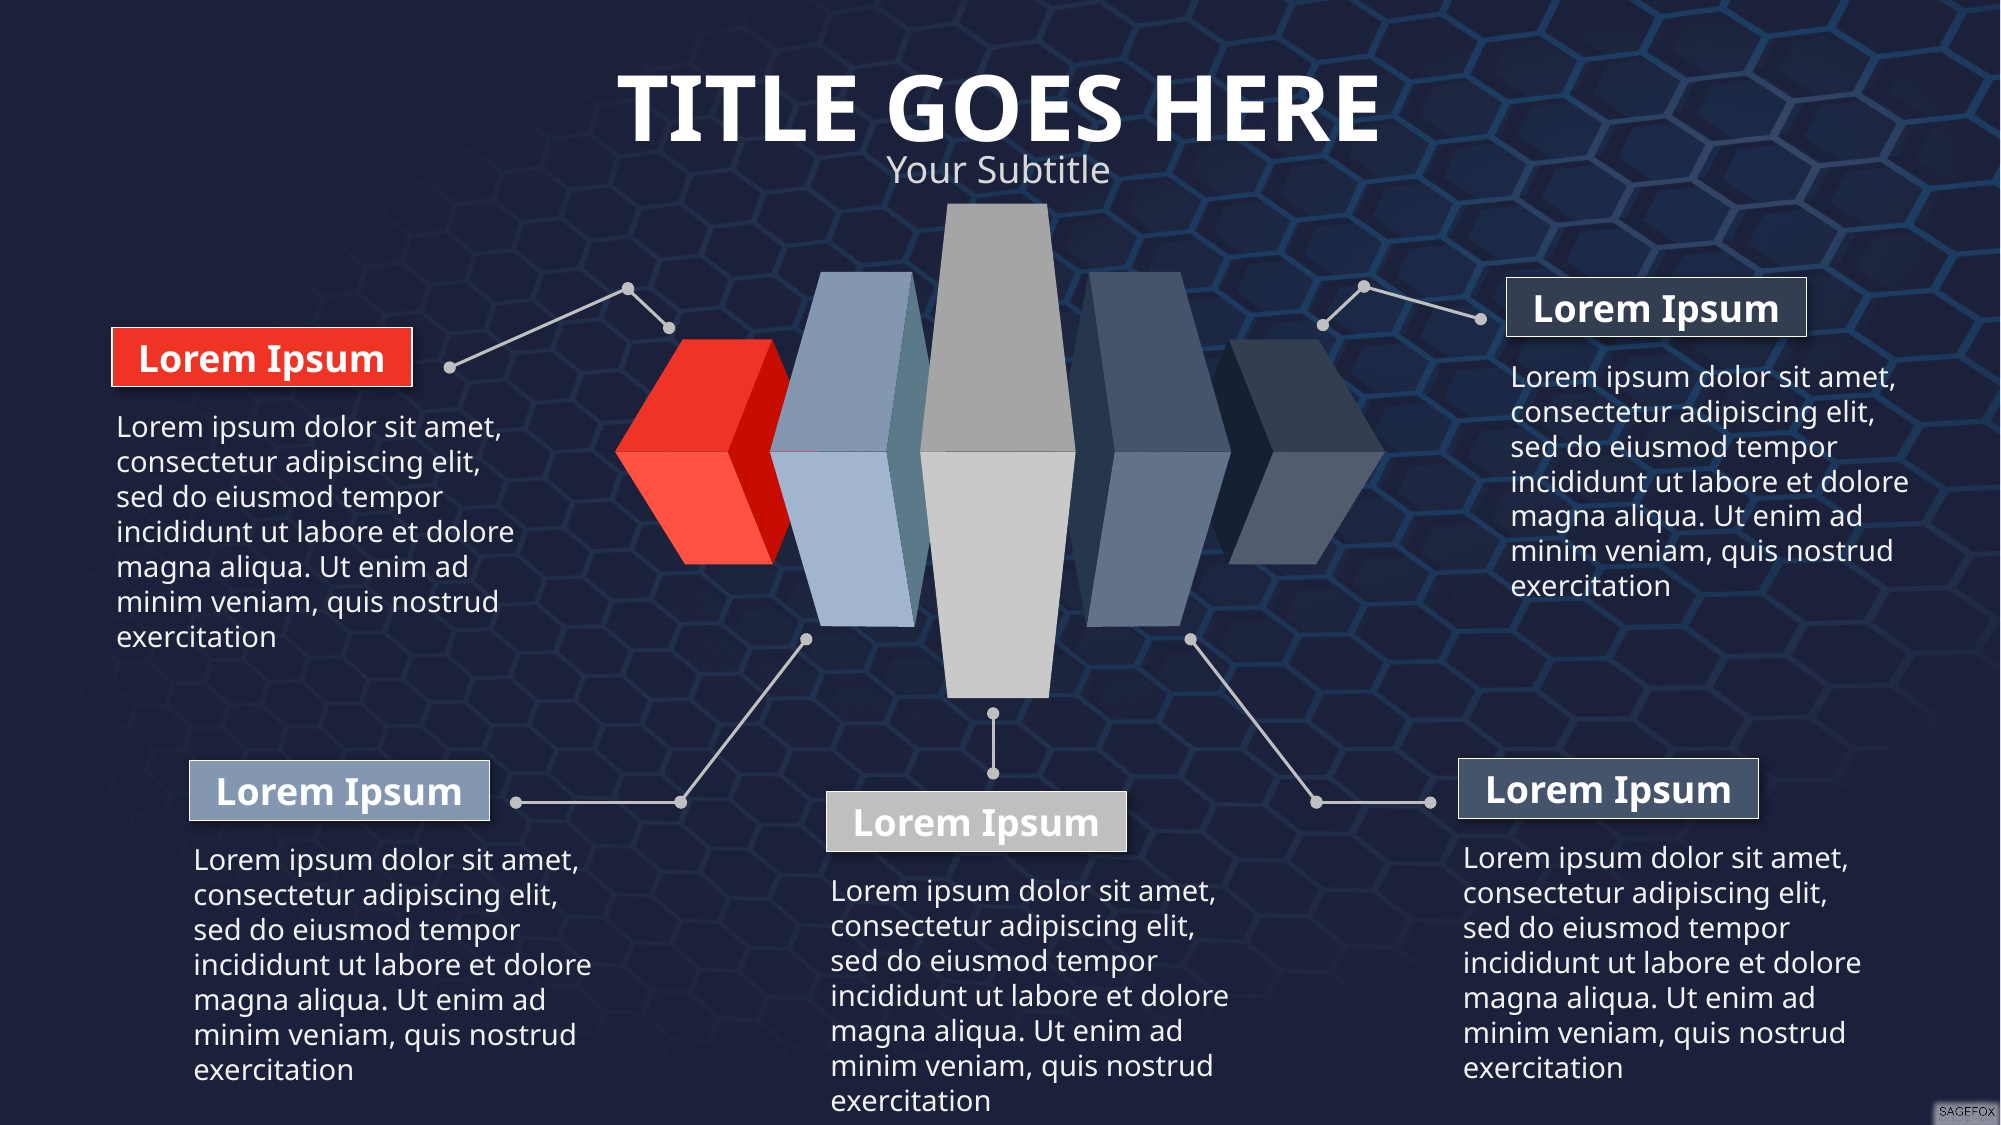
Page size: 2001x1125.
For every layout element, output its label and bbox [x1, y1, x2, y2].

text_box [515, 639, 807, 803]
text_box [820, 791, 1251, 1090]
picture [1936, 1106, 1997, 1123]
text_box [183, 760, 614, 1059]
text_box [548, 42, 1452, 199]
text_box [1190, 639, 1431, 803]
text_box [1076, 271, 1232, 627]
text_box [1232, 339, 1385, 565]
text_box [614, 339, 769, 565]
text_box [769, 271, 920, 627]
text_box [1500, 276, 1931, 578]
text_box [106, 327, 537, 626]
text_box [493, 257, 626, 438]
text_box [920, 203, 1076, 699]
text_box [1452, 758, 1884, 1057]
text_box [1342, 269, 1462, 375]
